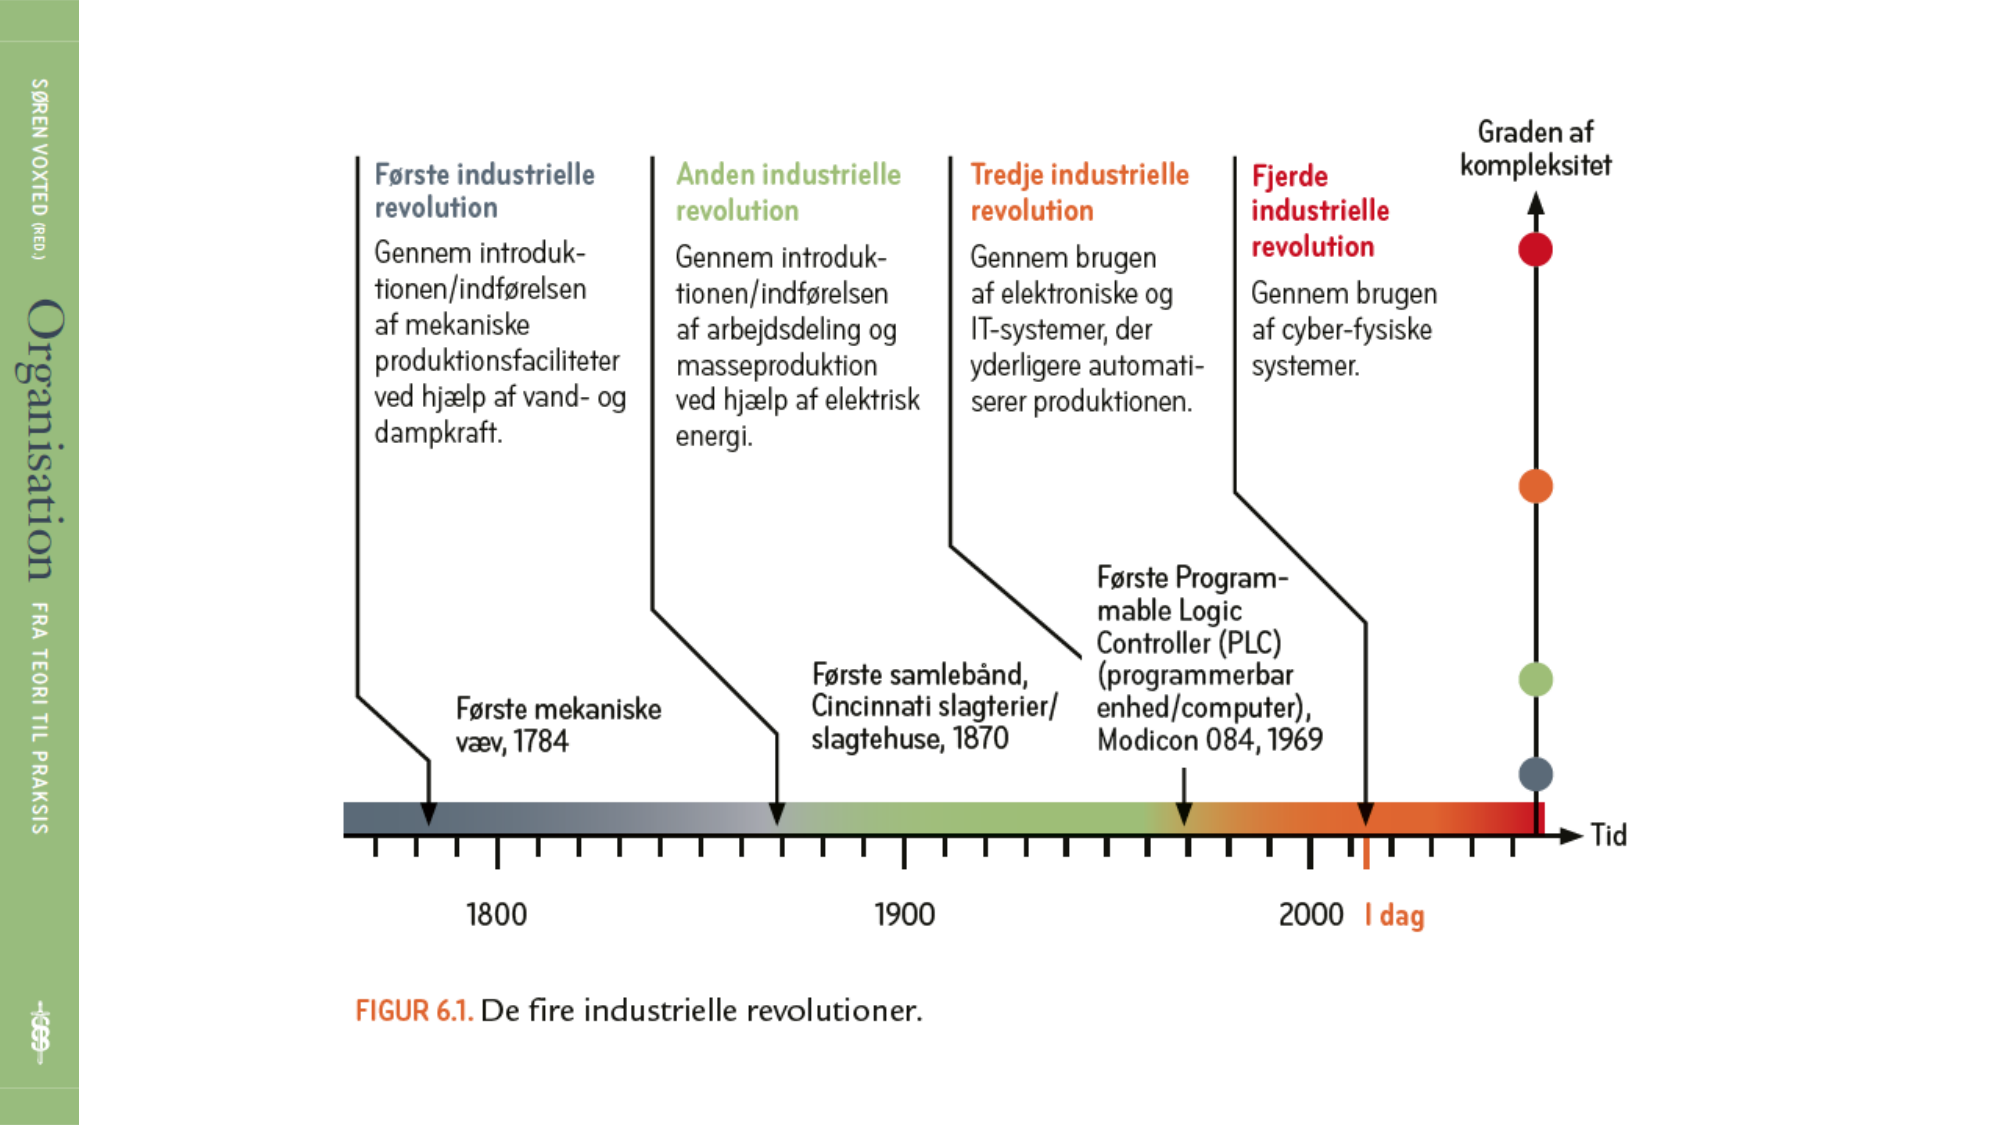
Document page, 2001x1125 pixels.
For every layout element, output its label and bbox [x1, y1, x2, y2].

picture [275, 85, 1725, 1040]
picture [0, 0, 79, 1125]
